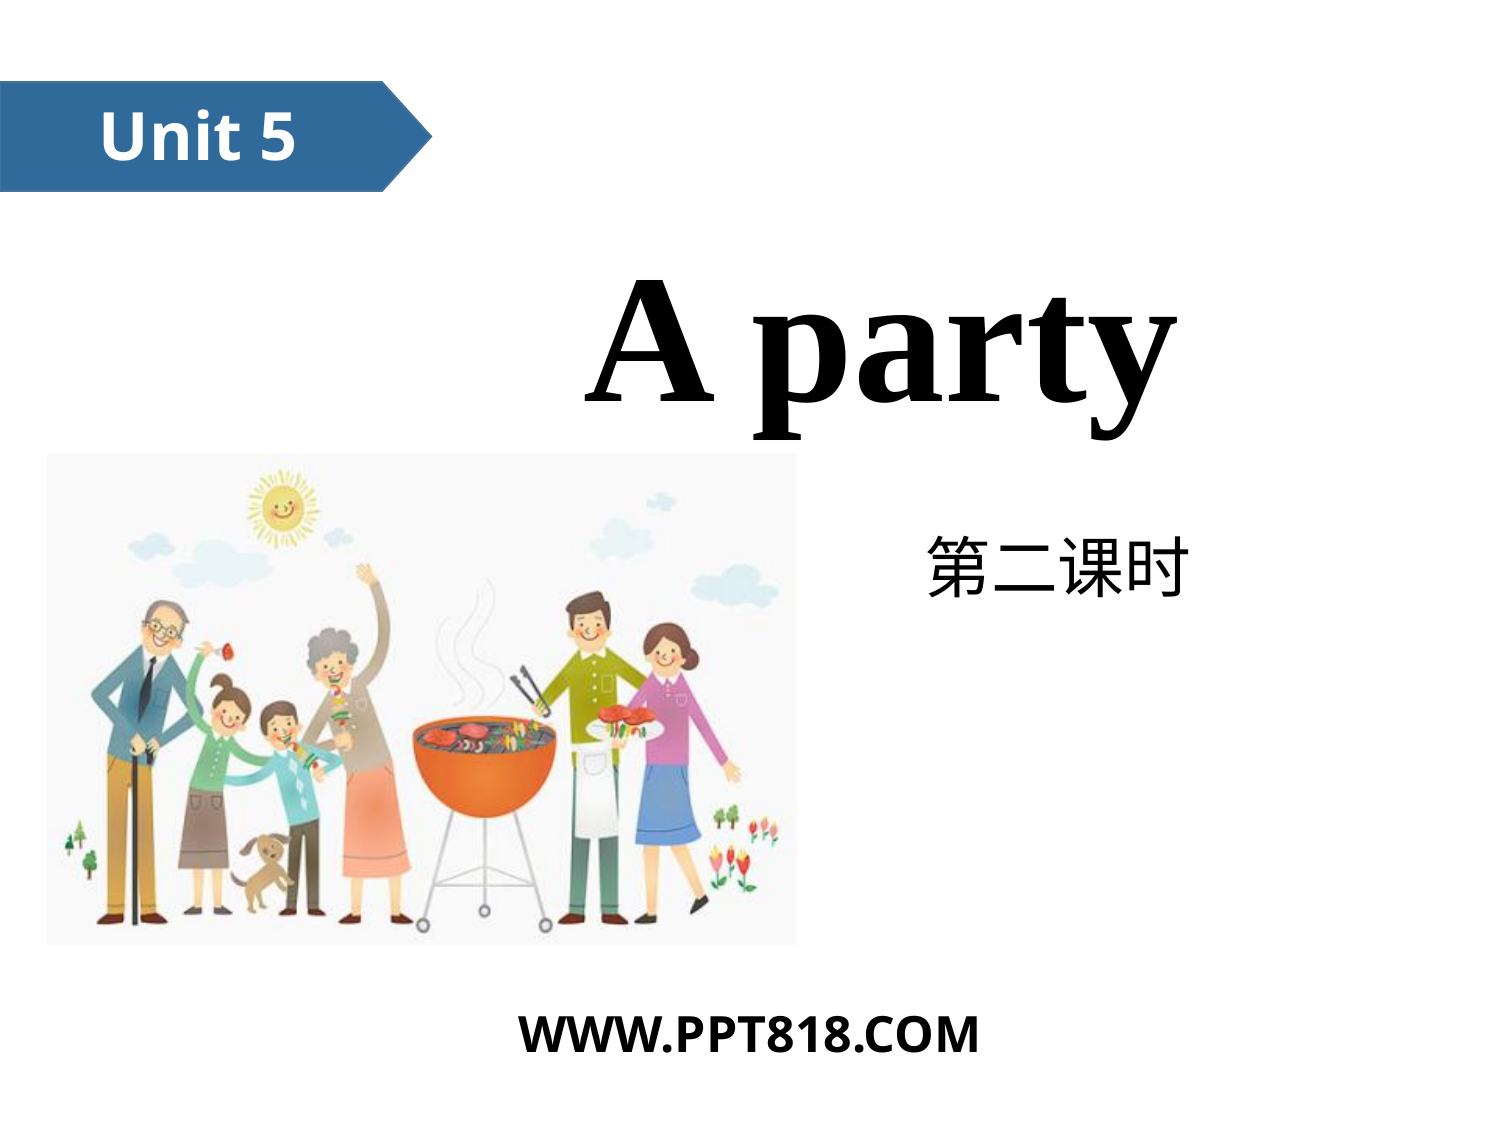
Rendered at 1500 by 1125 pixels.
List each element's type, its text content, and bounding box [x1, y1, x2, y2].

text_box 第二课时 [909, 518, 1207, 614]
picture [47, 453, 797, 945]
text_box WWW.PPT818.COM [0, 989, 1500, 1070]
text_box A party [365, 210, 1362, 446]
title Unit 5 [84, 95, 335, 178]
